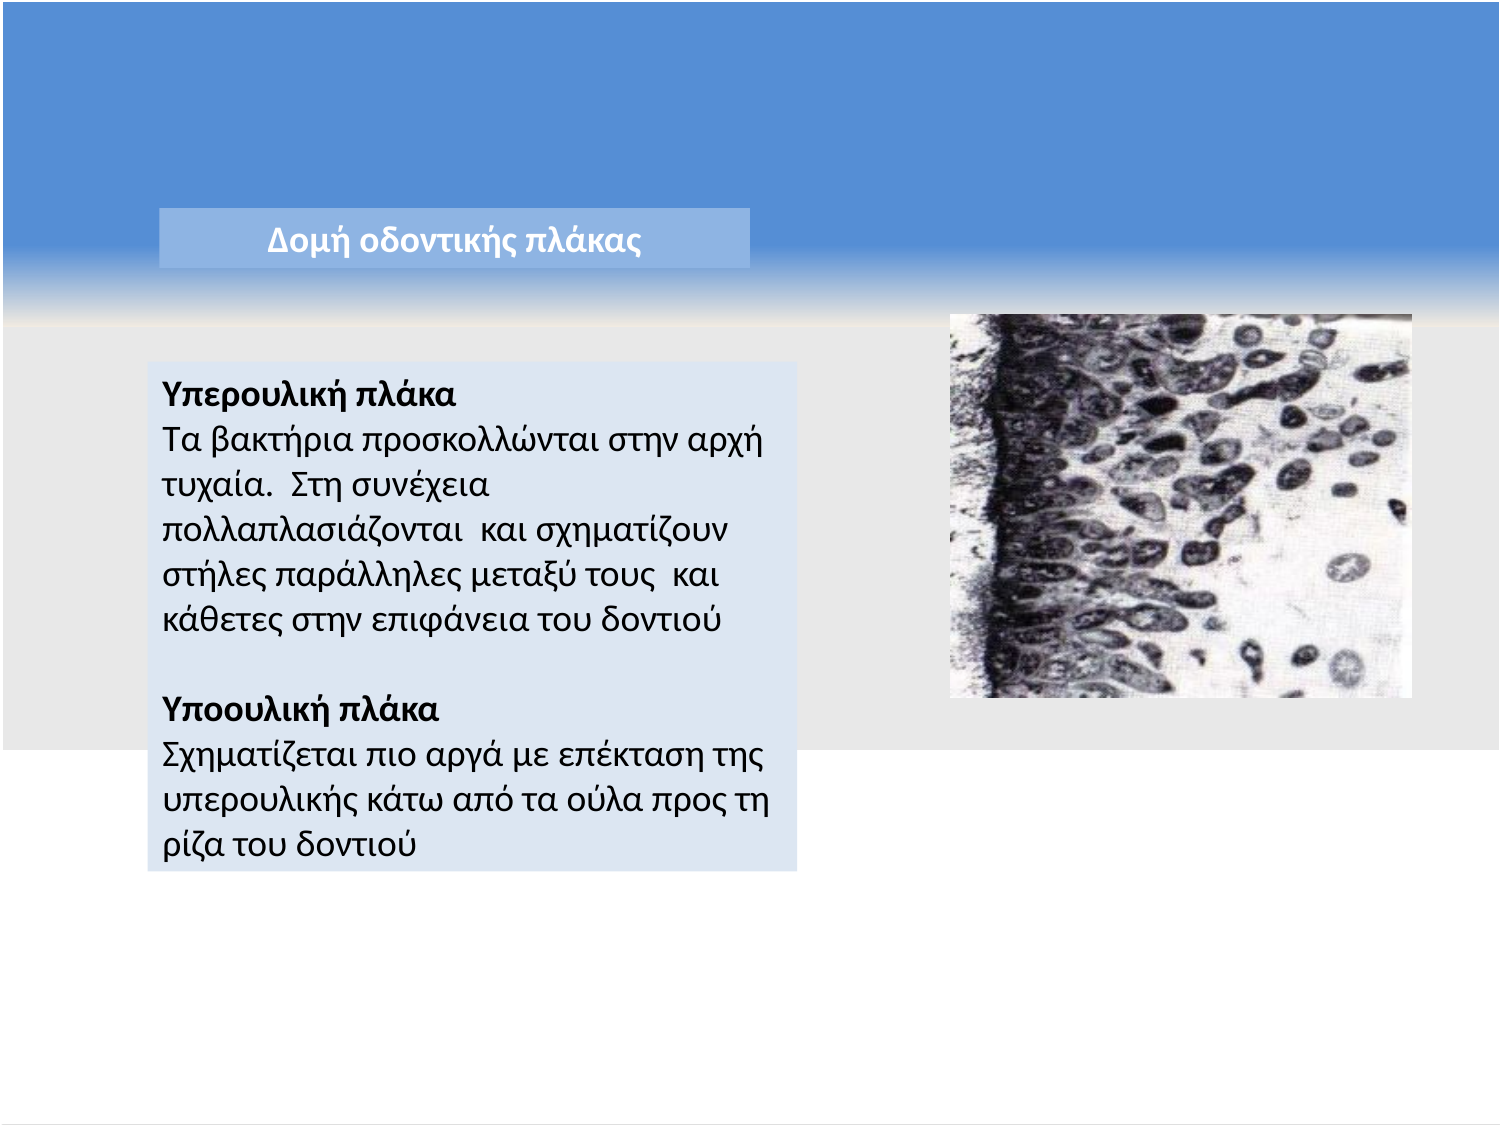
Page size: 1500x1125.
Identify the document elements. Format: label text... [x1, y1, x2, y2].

text_box Δομή οδοντικής πλάκας [159, 208, 750, 268]
picture [0, 0, 1500, 1125]
text_box Υπερουλική πλάκα Τα βακτήρια προσκολλώνται στην αρχή τυχαία. Στη συνέχεια πολλαπλασιάζονται και σχηματίζουν στήλες παράλληλες μεταξύ τους και κάθετες στην επιφάνεια του δοντιού Υποουλική πλάκα Σχηματίζεται πιο αργά με επέκταση της υπερουλικής κάτω από τα ούλα προς τη ρίζα του δοντιού [147, 361, 798, 872]
